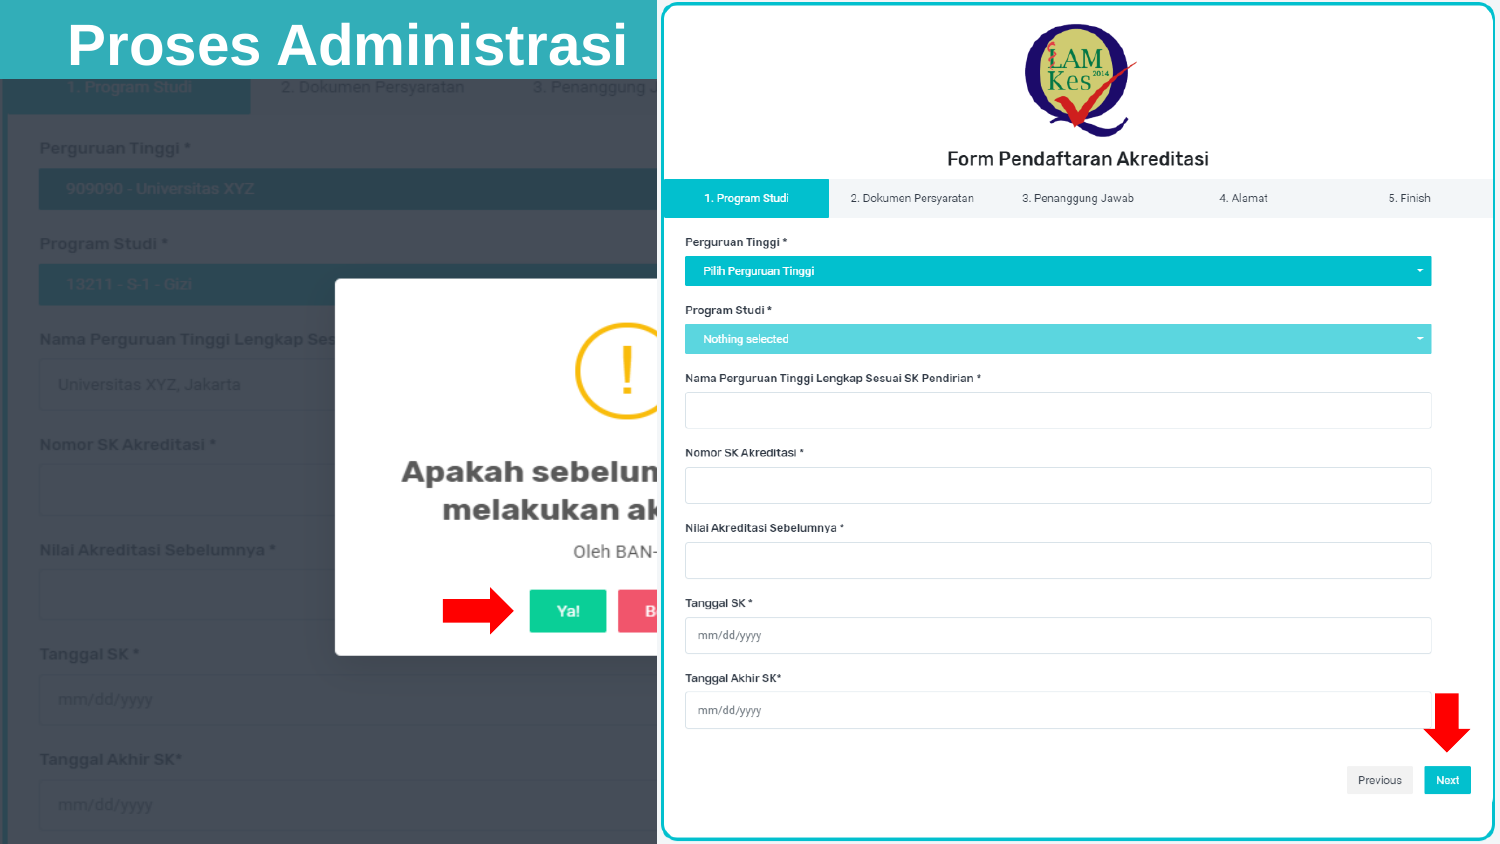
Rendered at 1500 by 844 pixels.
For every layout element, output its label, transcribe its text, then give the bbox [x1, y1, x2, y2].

picture [0, 0, 1500, 844]
text_box Proses Administrasi [53, 0, 654, 77]
